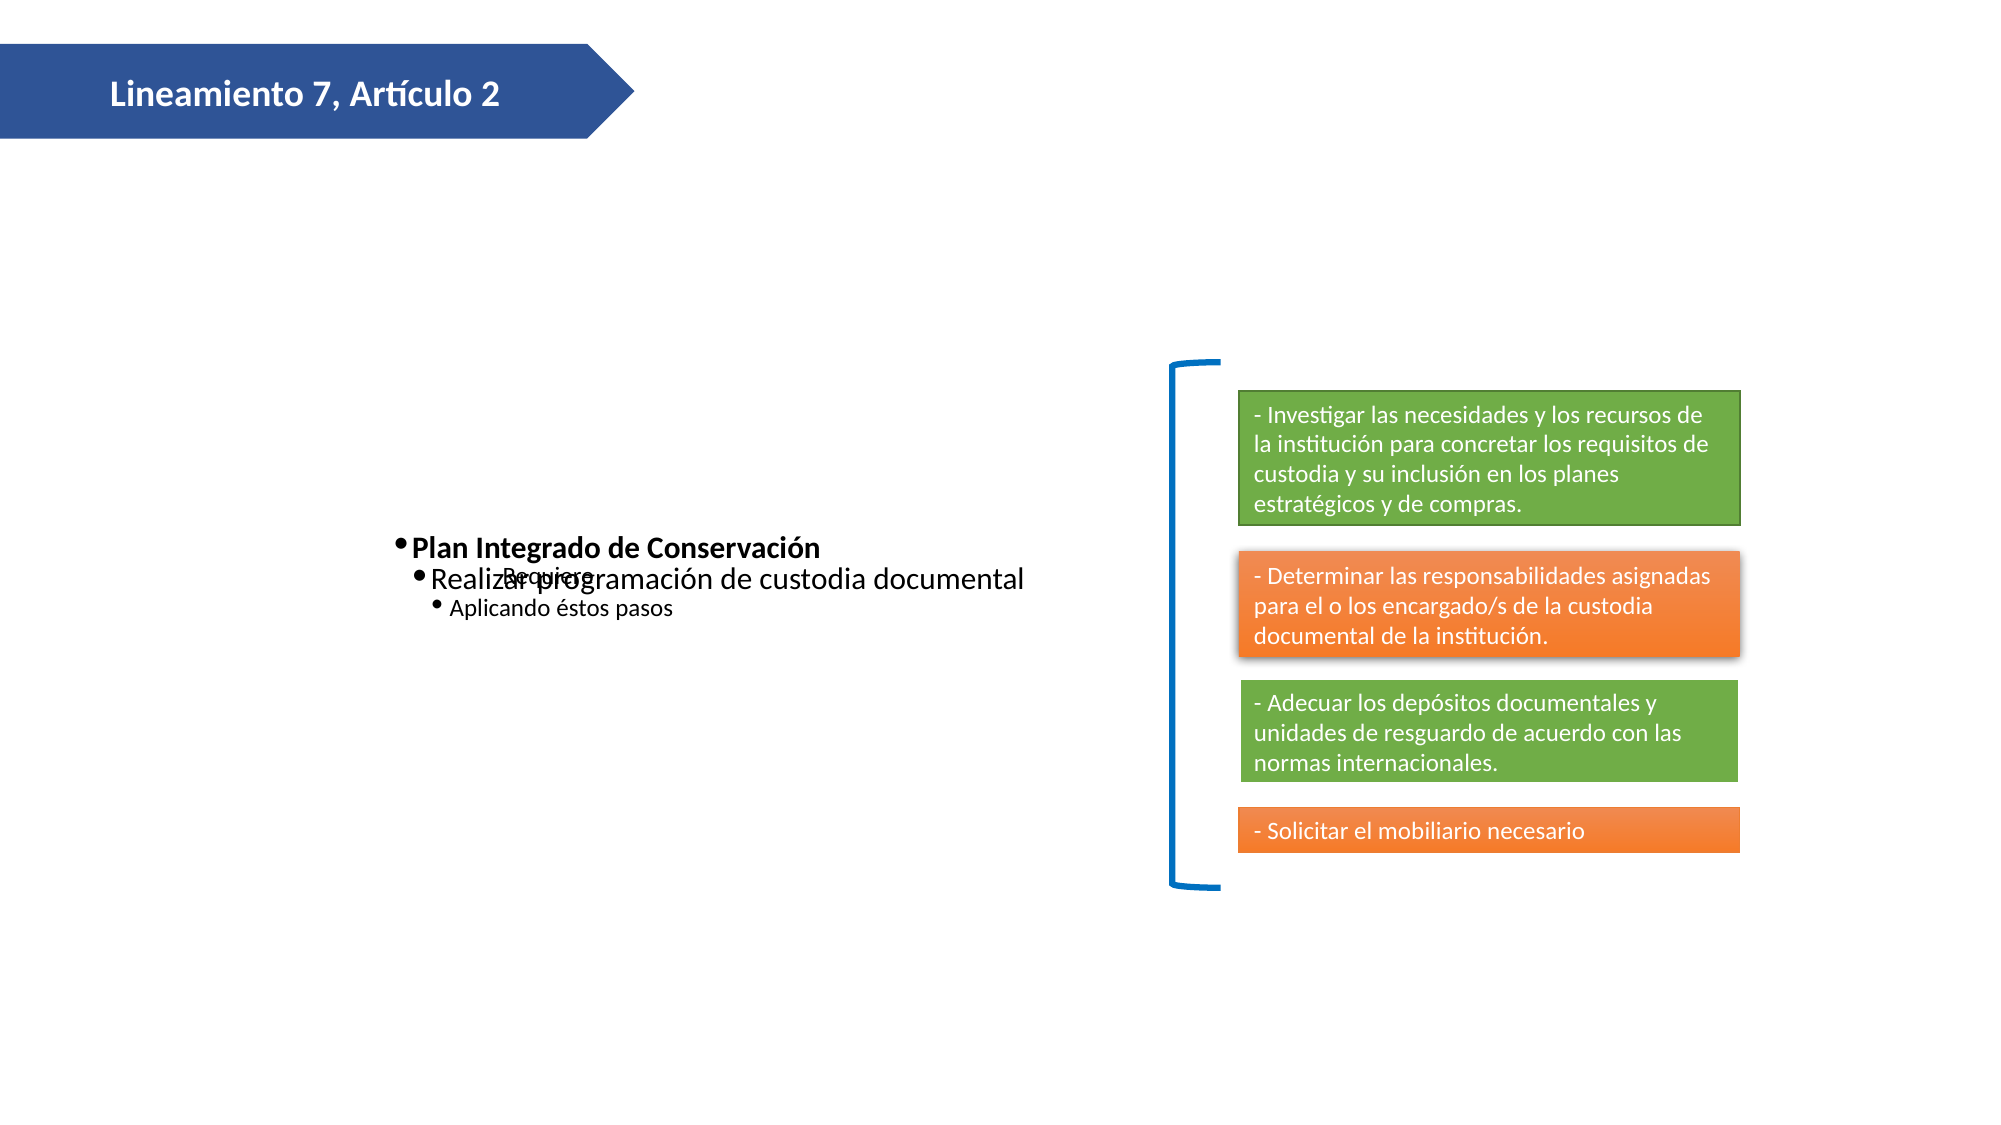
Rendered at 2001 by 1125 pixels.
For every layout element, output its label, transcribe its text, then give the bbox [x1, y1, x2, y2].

text_box Requiere [487, 551, 611, 597]
text_box Plan Integrado de Conservación Realizar programación de custodia documental Aplicando éstos pasos [144, 189, 1276, 1029]
text_box [1172, 362, 1221, 888]
text_box - Investigar las necesidades y los recursos de la institución para concretar los requisitos de custodia y su inclusión en los planes estratégicos y de compras. [1238, 390, 1740, 526]
text_box Lineamiento 7, Artículo 2 [0, 43, 635, 139]
text_box - Solicitar el mobiliario necesario [1238, 807, 1740, 853]
text_box - Adecuar los depósitos documentales y unidades de resguardo de acuerdo con las normas internacionales. [1238, 678, 1740, 784]
text_box - Determinar las responsabilidades asignadas para el o los encargado/s de la custodia documental de la institución. [1238, 551, 1740, 657]
